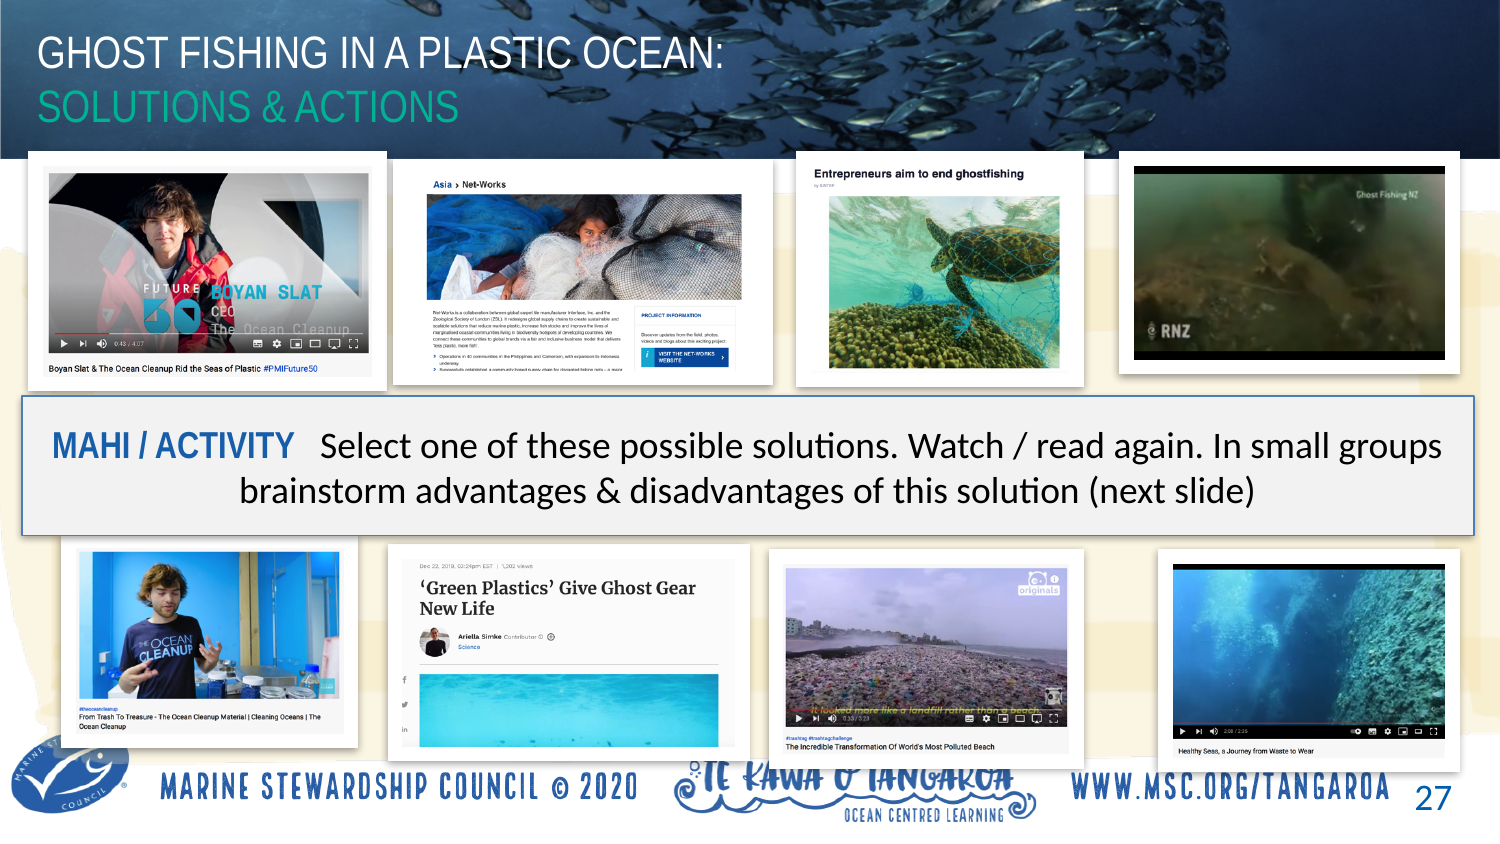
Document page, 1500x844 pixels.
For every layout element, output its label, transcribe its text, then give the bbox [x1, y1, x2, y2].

title GHOST FISHING IN A PLASTIC OCEAN: SOLUTIONS & ACTIONS [21, 15, 1372, 118]
picture [0, 0, 1500, 835]
